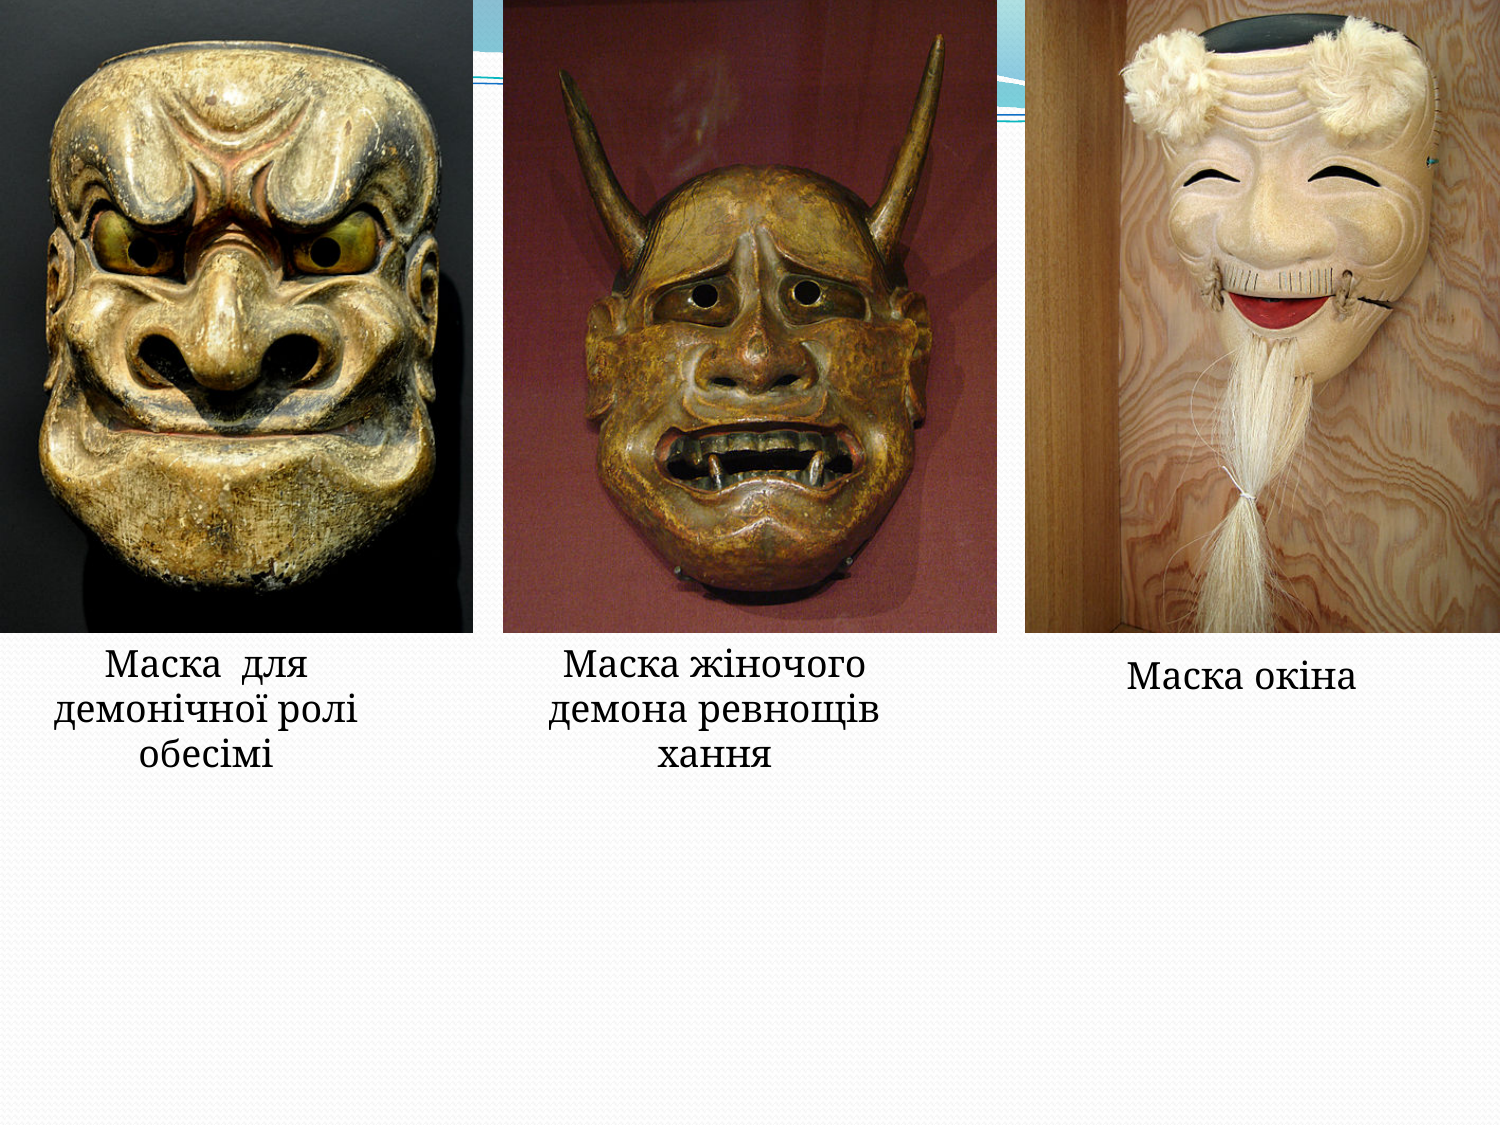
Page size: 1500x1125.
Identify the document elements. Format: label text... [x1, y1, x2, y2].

picture [503, 0, 997, 633]
text_box Маска жіночого демона ревнощів хання [527, 646, 903, 783]
picture [0, 0, 473, 633]
text_box Маска окіна [1078, 646, 1407, 705]
text_box Маска для демонічної ролі обесімі [23, 646, 399, 783]
picture [1025, 0, 1500, 633]
